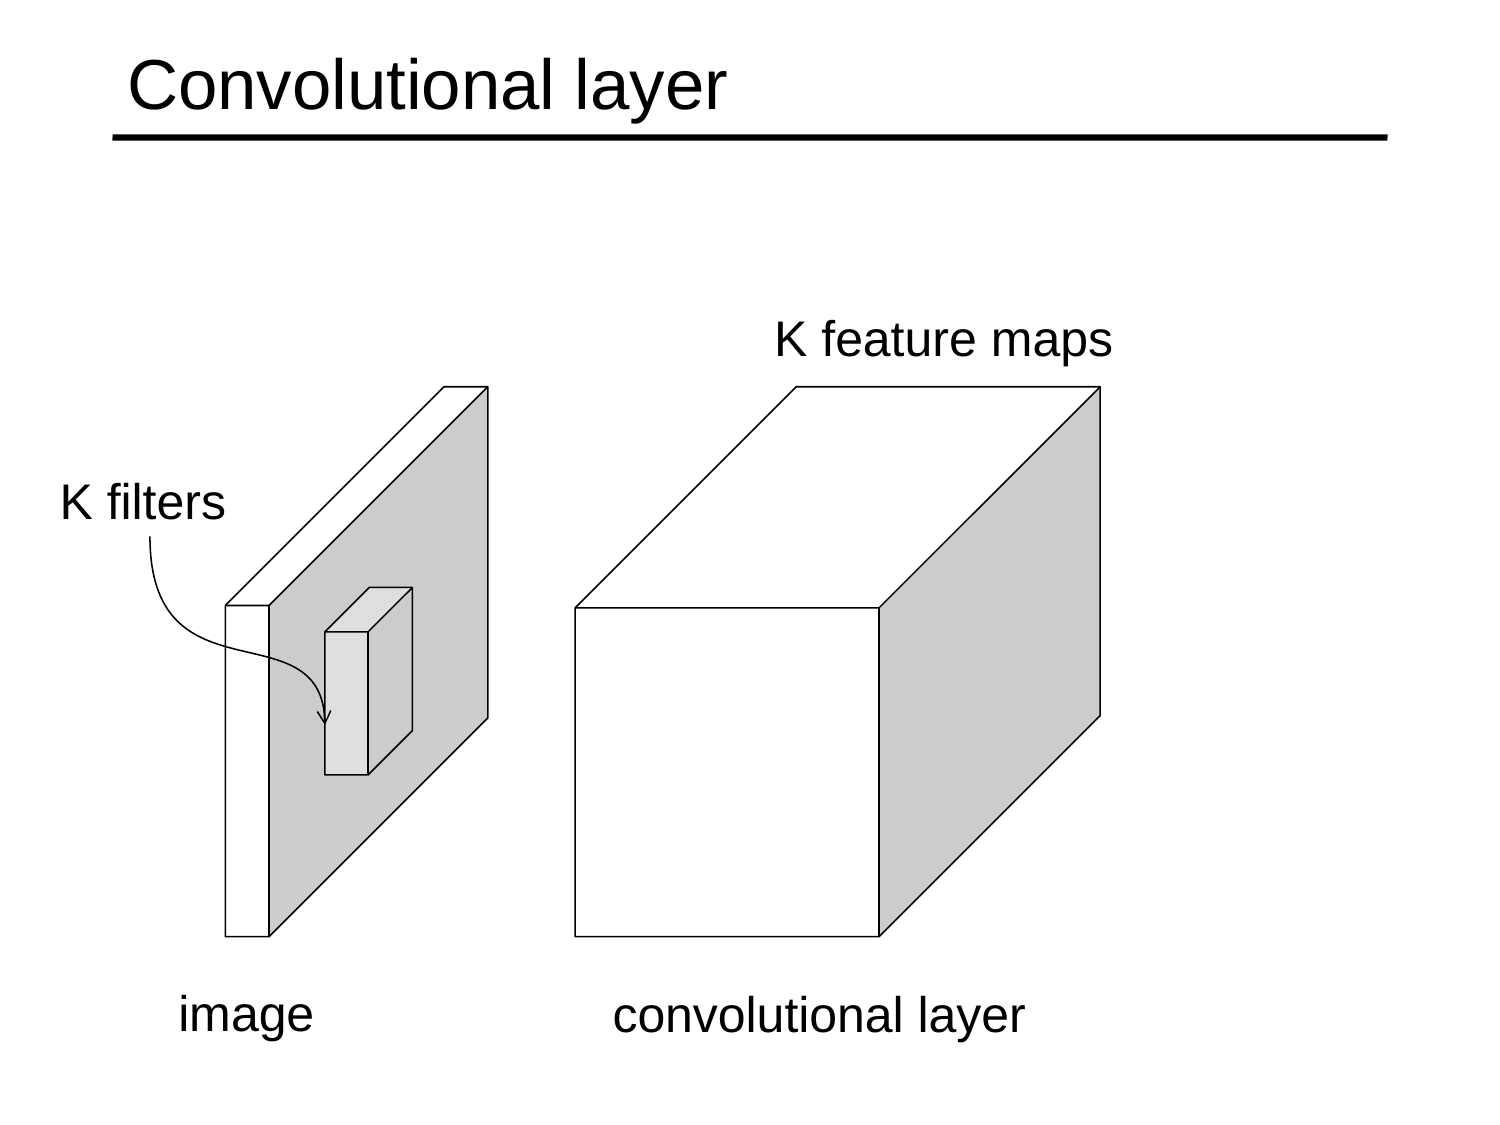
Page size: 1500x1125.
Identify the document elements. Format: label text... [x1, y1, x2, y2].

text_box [143, 543, 332, 719]
text_box [575, 386, 1101, 937]
text_box convolutional layer [597, 974, 1041, 1050]
title Convolutional layer [112, 12, 1388, 151]
text_box K filters [37, 461, 263, 537]
text_box [324, 587, 413, 775]
text_box [225, 386, 488, 937]
text_box K feature maps [687, 299, 1200, 374]
text_box image [163, 974, 330, 1049]
